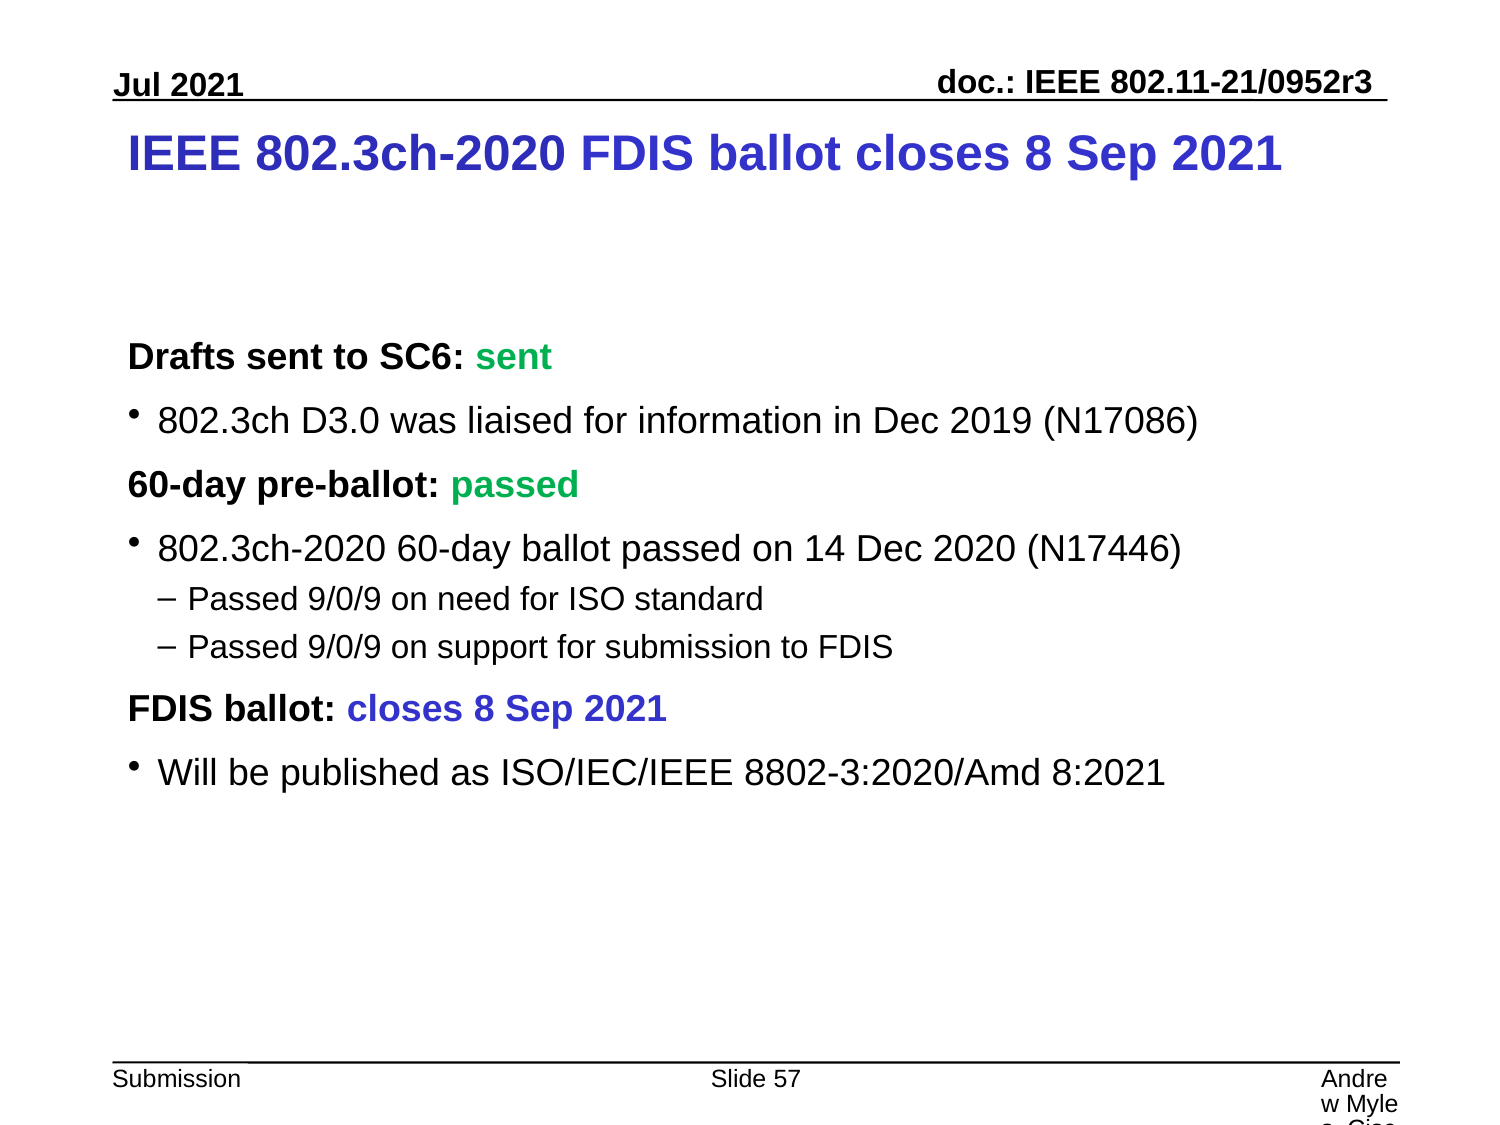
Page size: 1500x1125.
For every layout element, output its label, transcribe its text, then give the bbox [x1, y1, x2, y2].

footer Andrew Myles, Cisco [1320, 1061, 1402, 1093]
slide_number Slide 57 [709, 1061, 803, 1093]
title IEEE 802.3ch-2020 FDIS ballot closes 8 Sep 2021 [112, 112, 1388, 288]
list Drafts sent to SC6: sent 802.3ch D3.0 was liaised for information in Dec 2019 (N17086) 60-day pre-ballot: passed 802.3ch-2020 60-day ballot passed on 14 Dec 2020 (N17446) Passed 9/0/9 on need for ISO standard Passed 9/0/9 on support for submission to FDIS FDIS ballot: closes 8 Sep 2021 Will be published as ISO/IEC/IEEE 8802-3:2020/Amd 8:2021 [112, 324, 1388, 1000]
